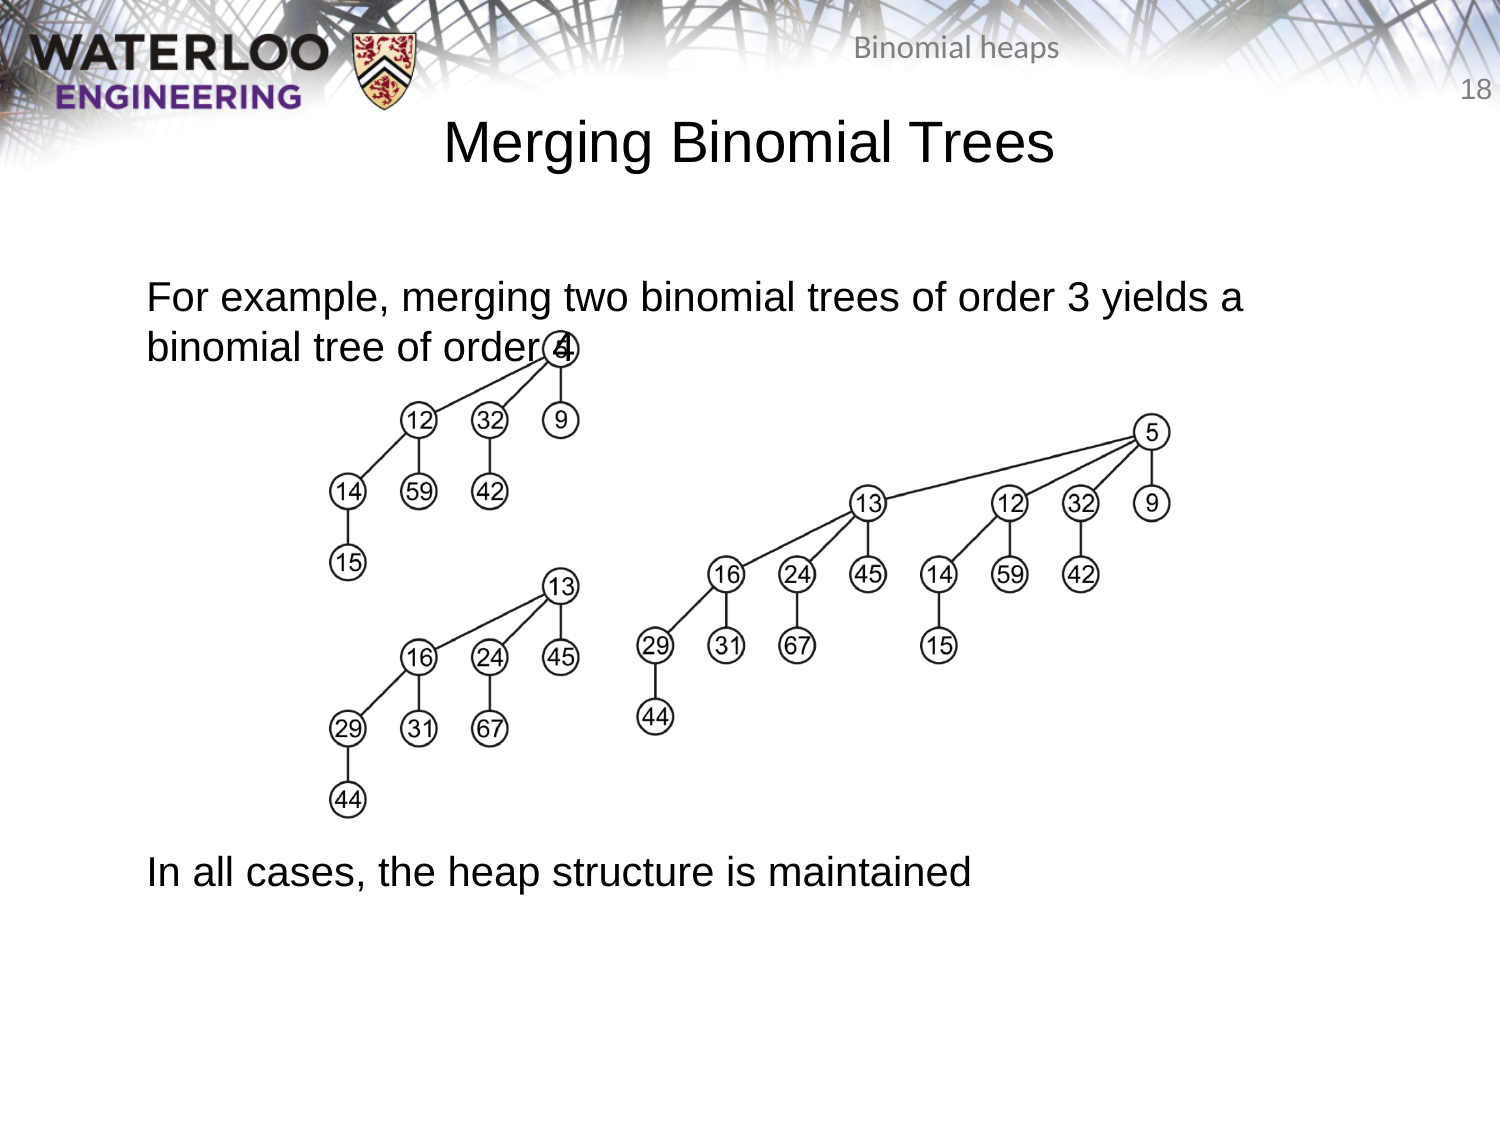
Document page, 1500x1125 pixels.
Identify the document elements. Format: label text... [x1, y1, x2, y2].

title Merging Binomial Trees [74, 44, 1426, 233]
picture [0, 0, 1500, 1125]
list For example, merging two binomial trees of order 3 yields a binomial tree of order 4 In all cases, the heap structure is maintained [74, 262, 1426, 1006]
